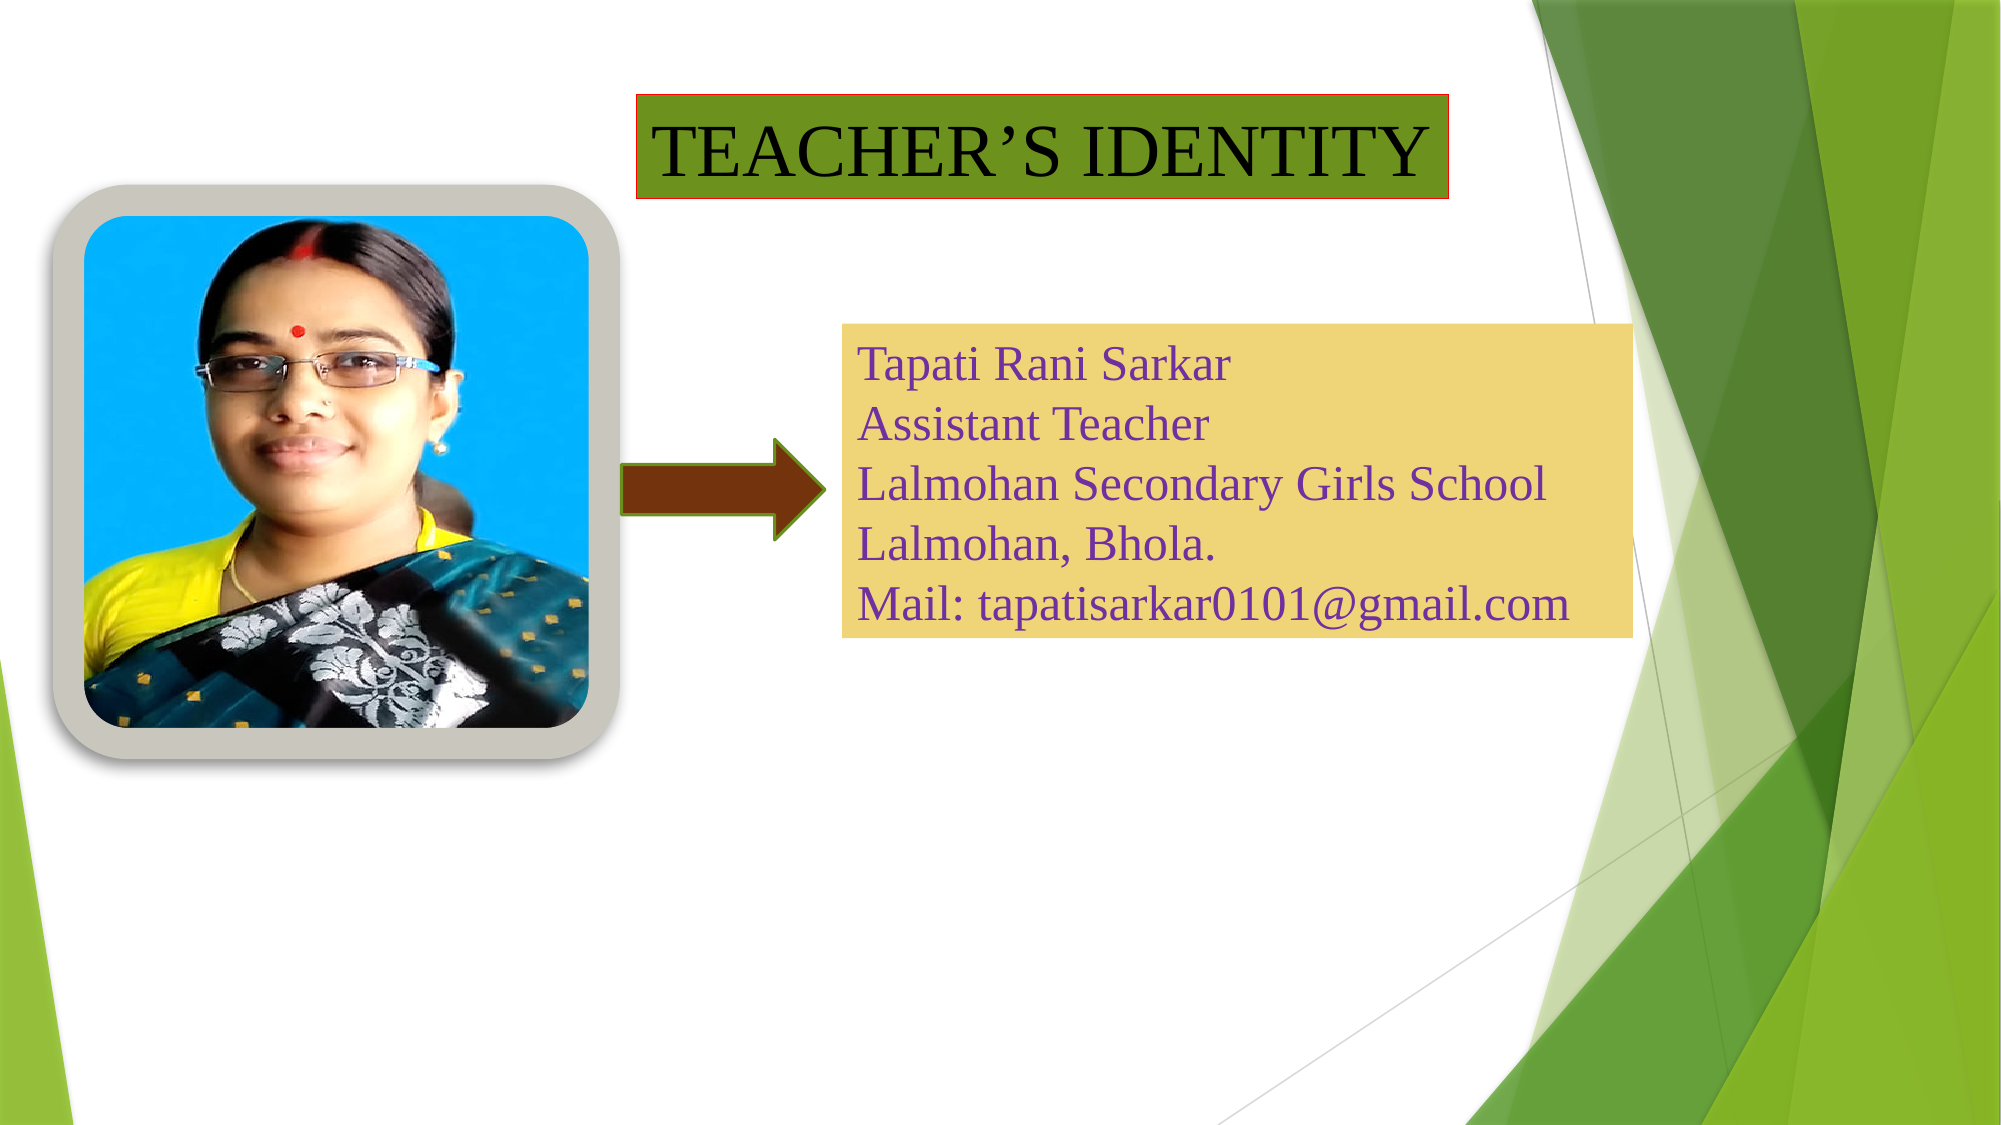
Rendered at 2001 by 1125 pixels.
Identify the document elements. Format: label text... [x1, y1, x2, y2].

text_box [619, 437, 827, 542]
text_box TEACHER’S IDENTITY [636, 94, 1449, 199]
picture [68, 199, 605, 745]
text_box Tapati Rani Sarkar Assistant Teacher Lalmohan Secondary Girls School Lalmohan, Bhola. Mail: tapatisarkar0101@gmail.com [842, 323, 1633, 639]
